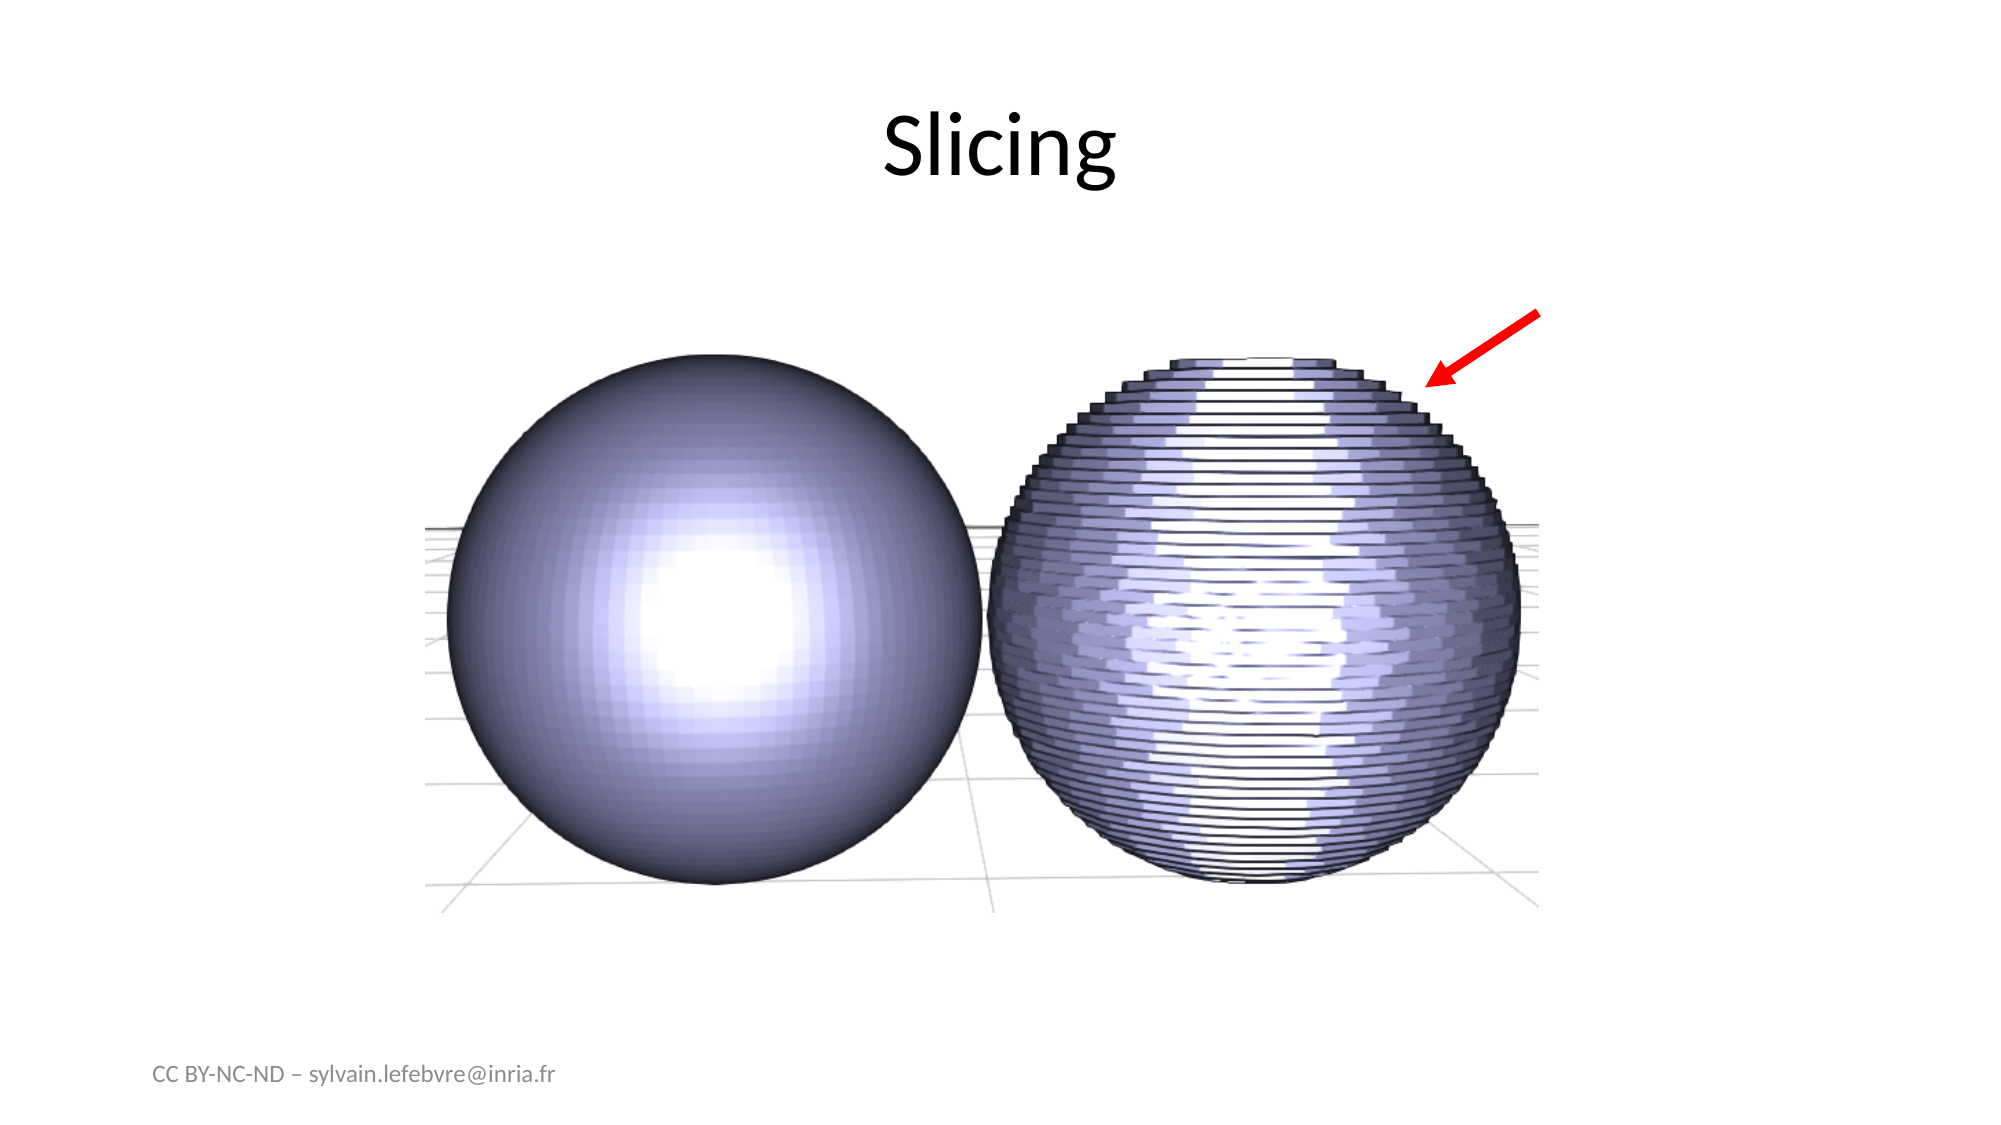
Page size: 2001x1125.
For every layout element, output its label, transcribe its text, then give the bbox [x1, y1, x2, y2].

picture [424, 312, 1539, 913]
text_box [1424, 312, 1539, 388]
slide_number CC BY-NC-ND – sylvain.lefebvre@inria.fr [137, 1042, 588, 1103]
title Slicing [99, 45, 1900, 233]
